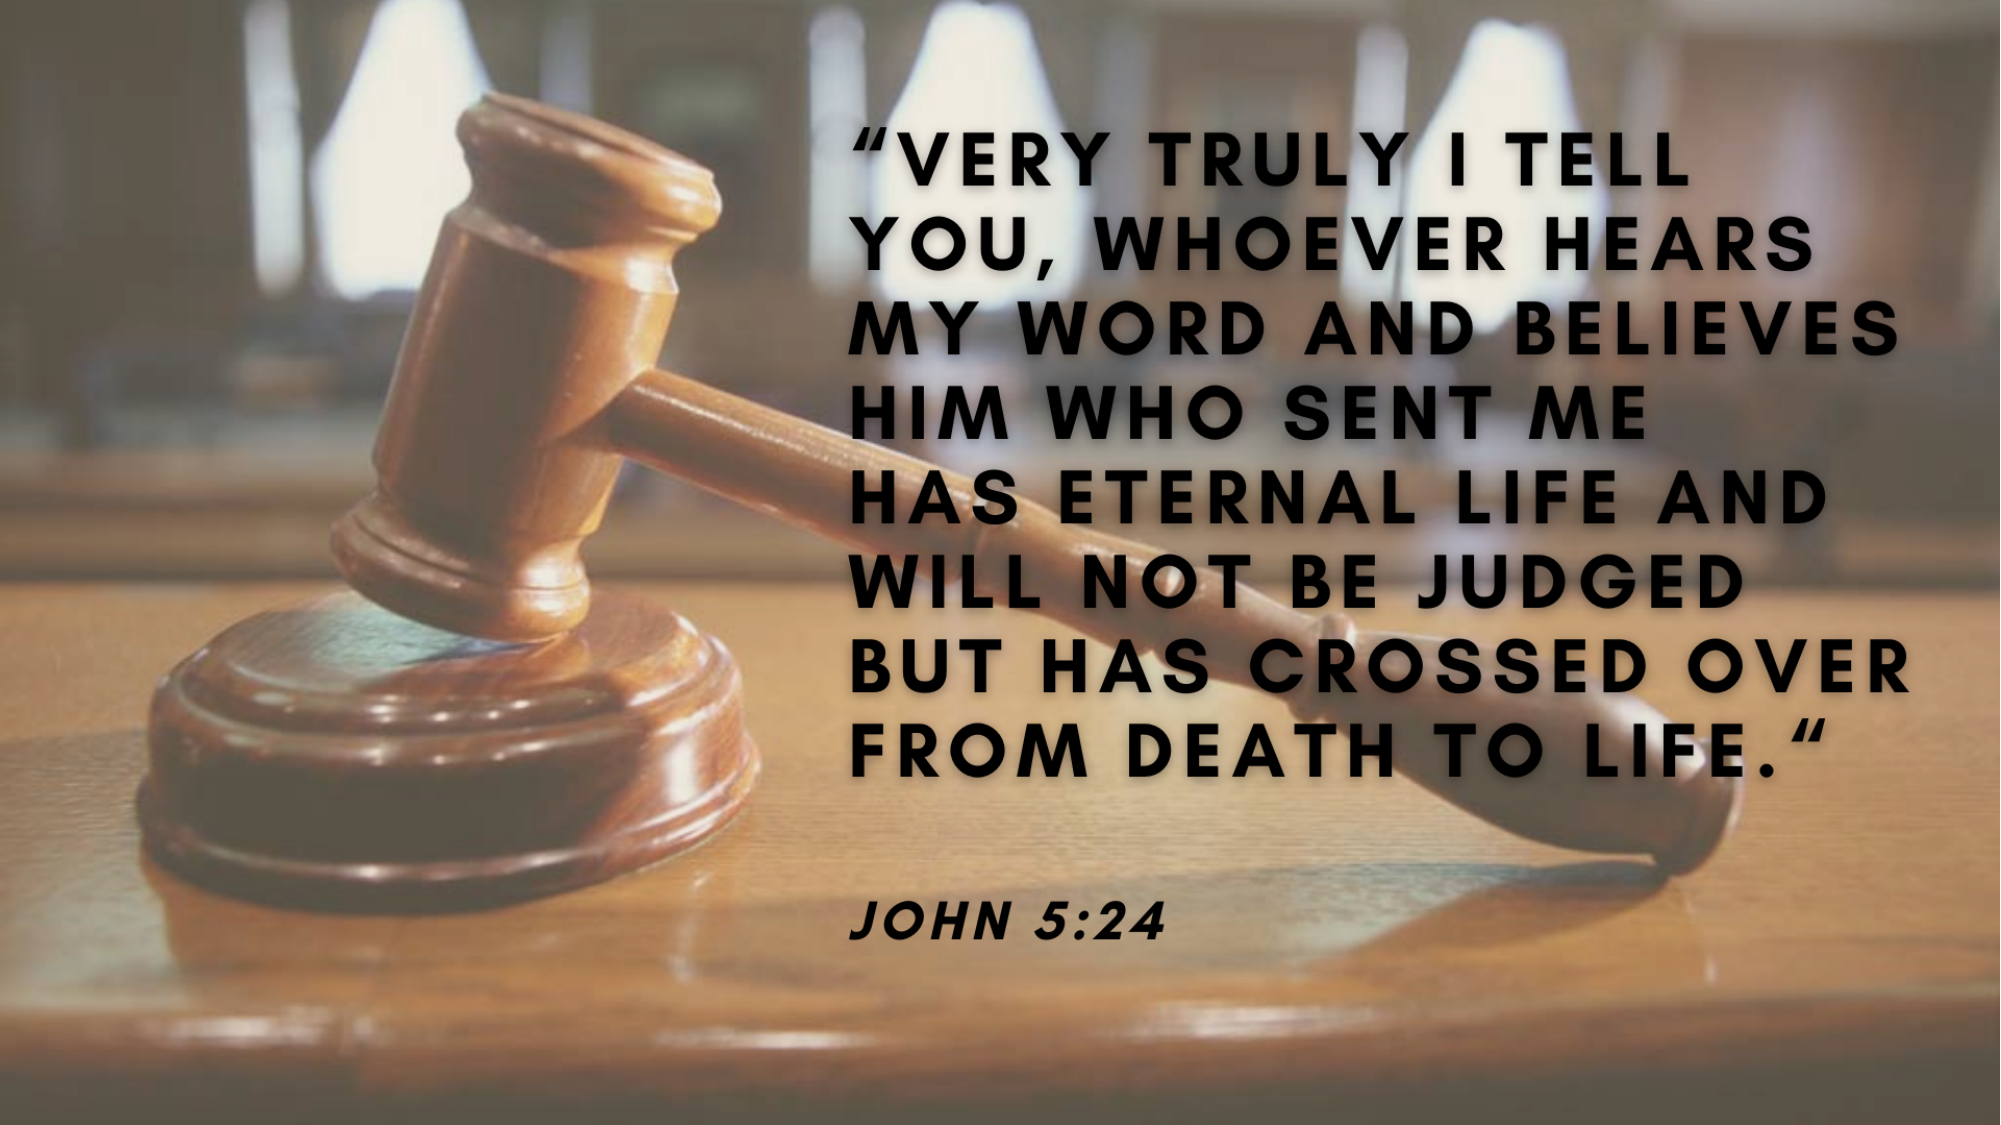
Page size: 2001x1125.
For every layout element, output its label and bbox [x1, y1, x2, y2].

list [0, 0, 2000, 1125]
